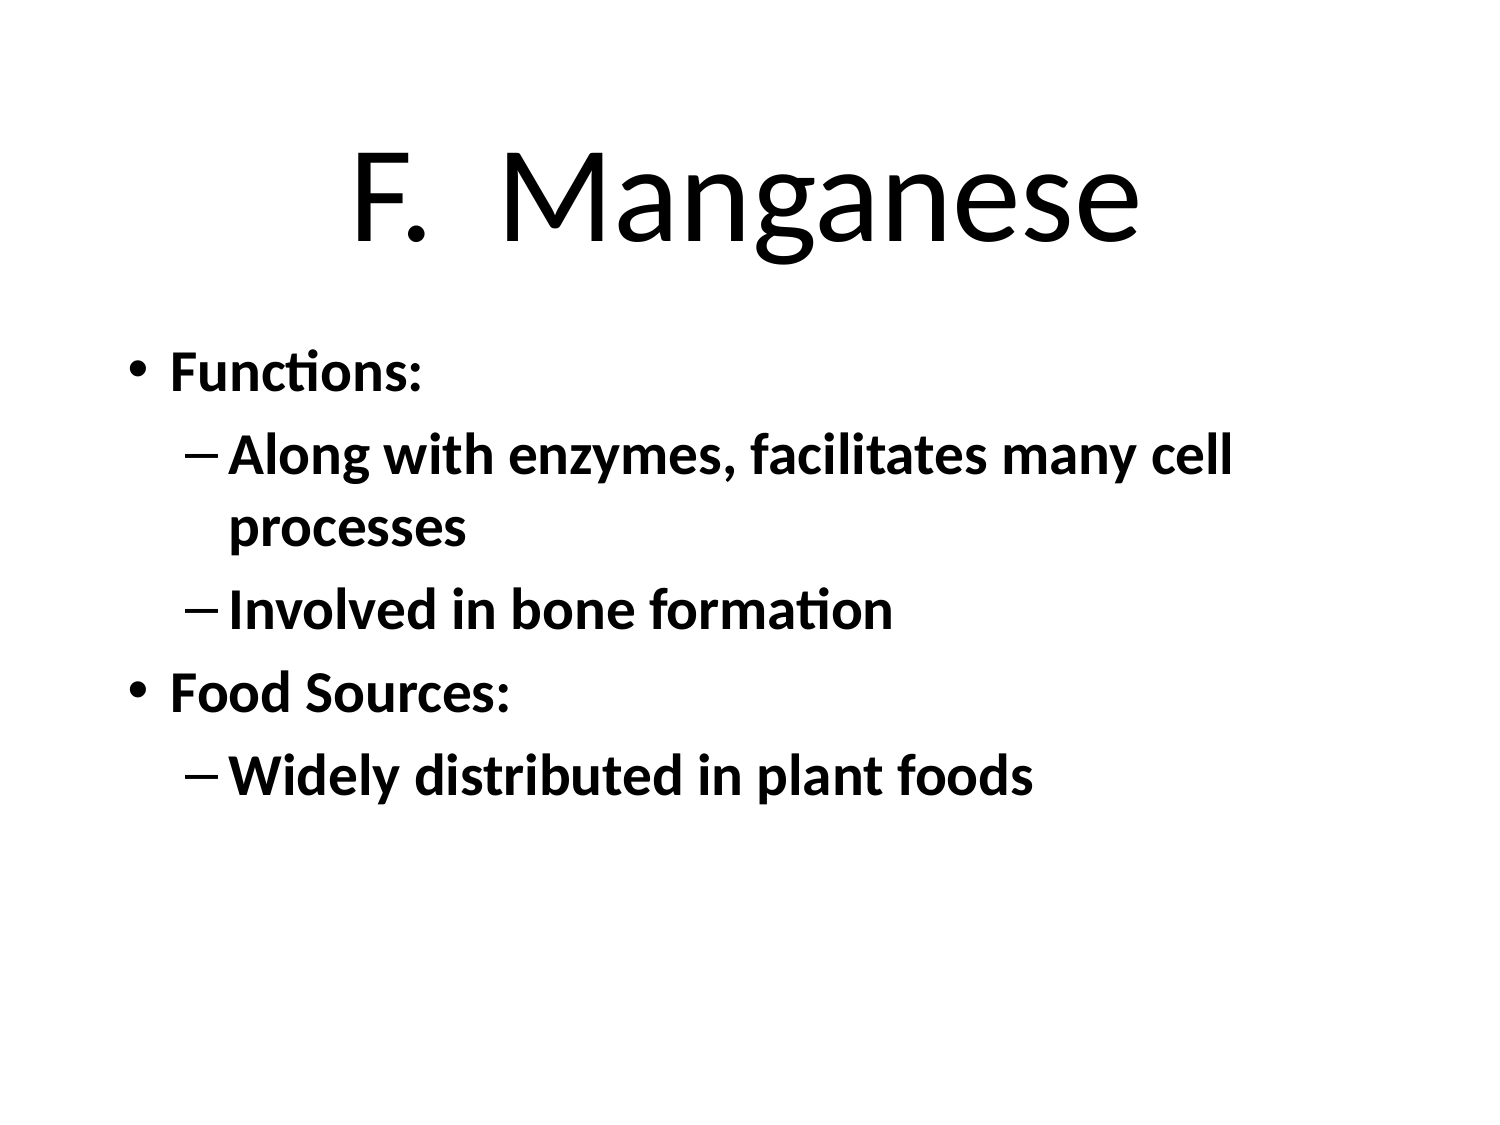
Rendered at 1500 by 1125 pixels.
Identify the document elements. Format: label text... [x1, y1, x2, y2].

title F. Manganese [174, 87, 1318, 285]
list Functions: Along with enzymes, facilitates many cell processes Involved in bone formation Food Sources: Widely distributed in plant foods [112, 324, 1388, 819]
